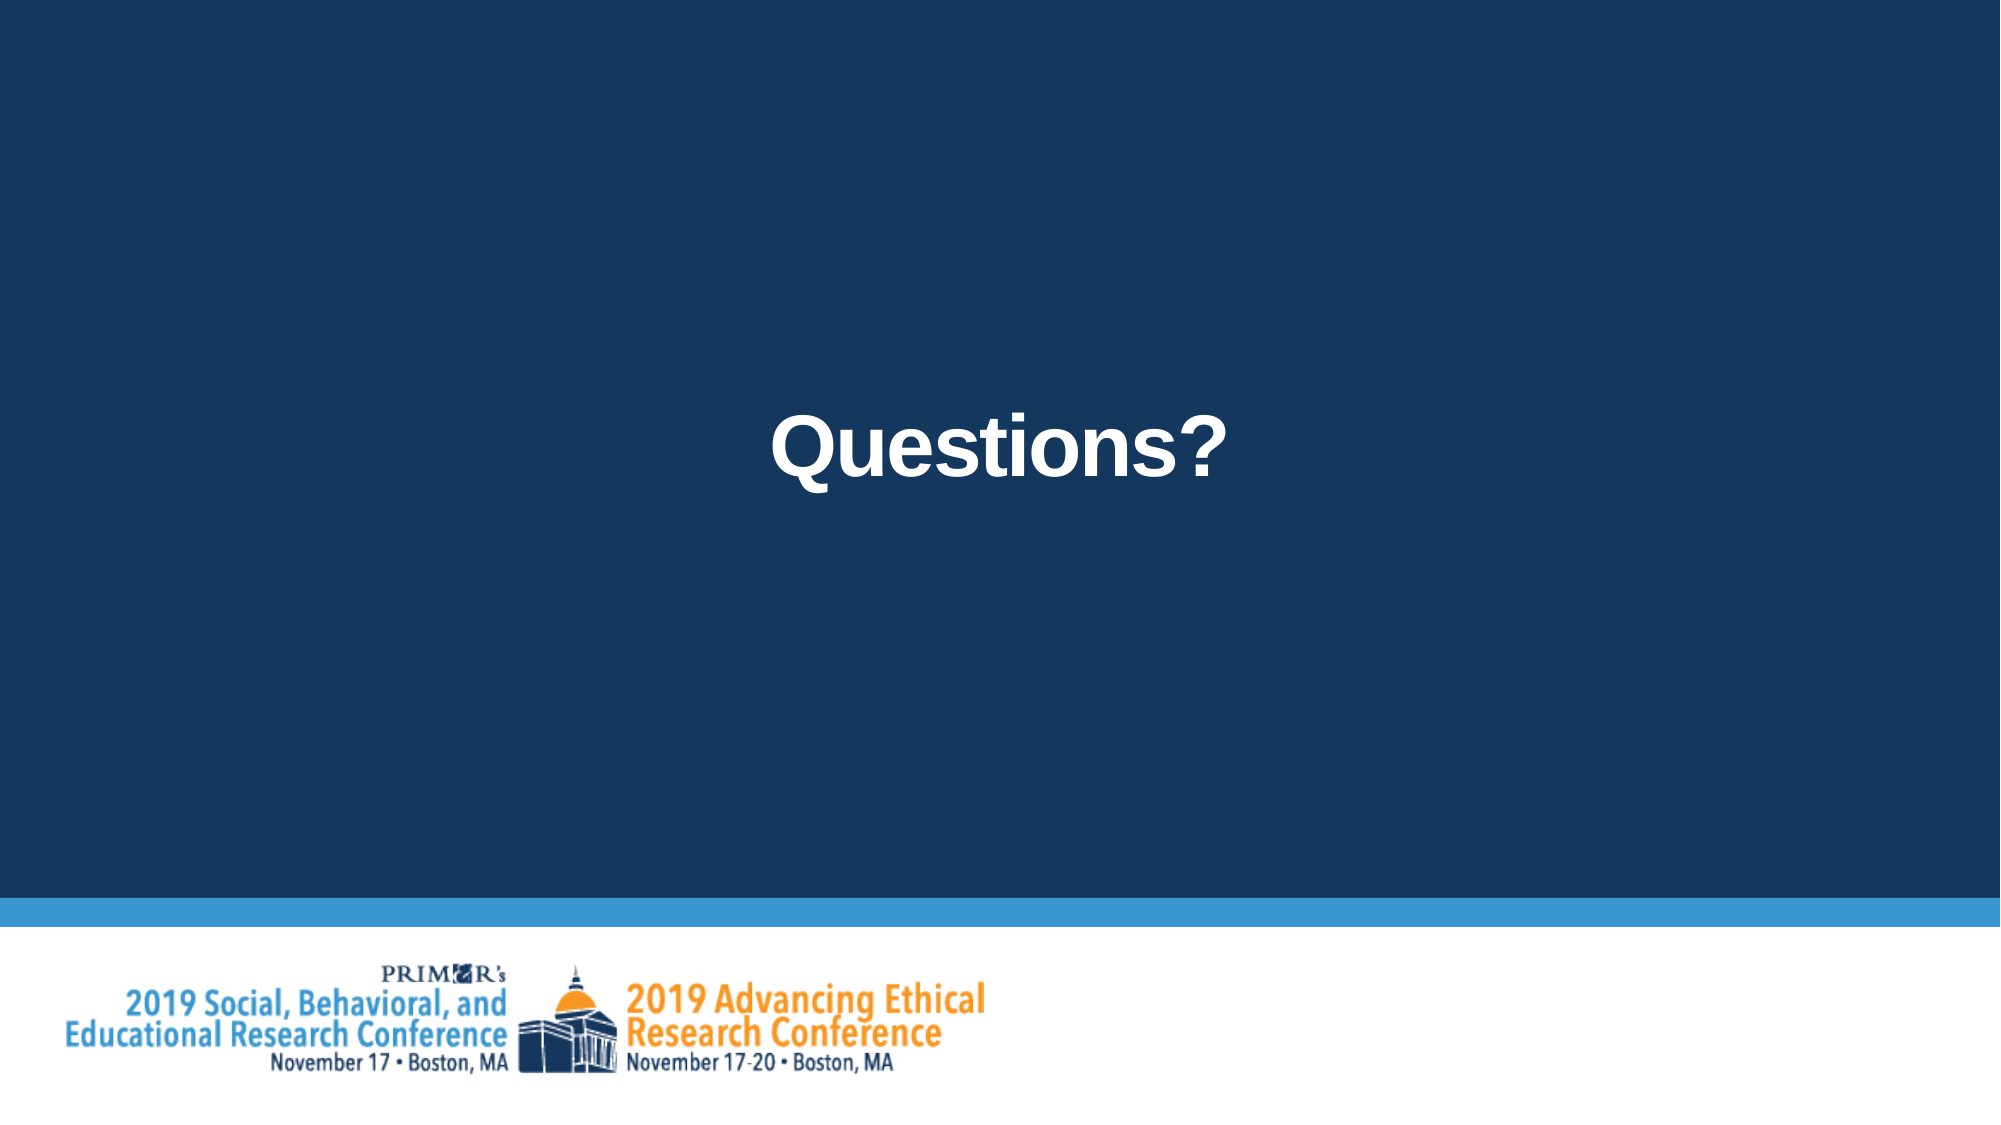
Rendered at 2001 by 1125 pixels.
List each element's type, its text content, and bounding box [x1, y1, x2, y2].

picture [66, 962, 984, 1077]
title Questions? [150, 321, 1850, 563]
